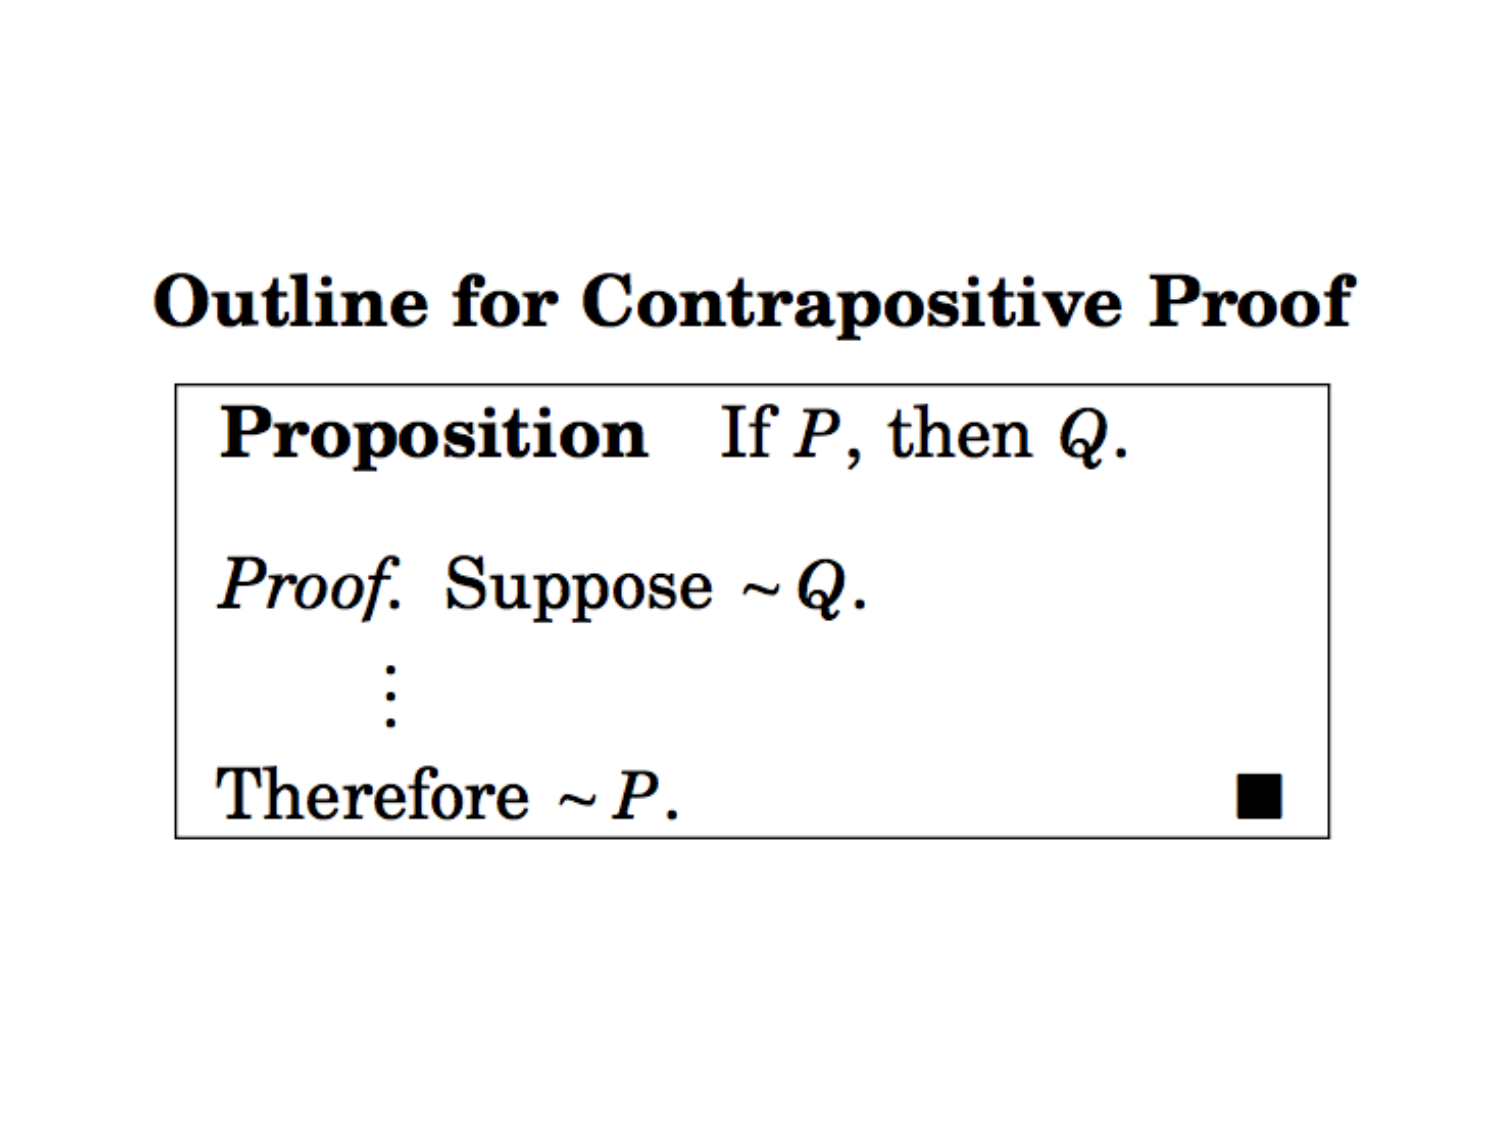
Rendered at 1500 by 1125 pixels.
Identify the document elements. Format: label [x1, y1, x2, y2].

picture [121, 253, 1416, 891]
